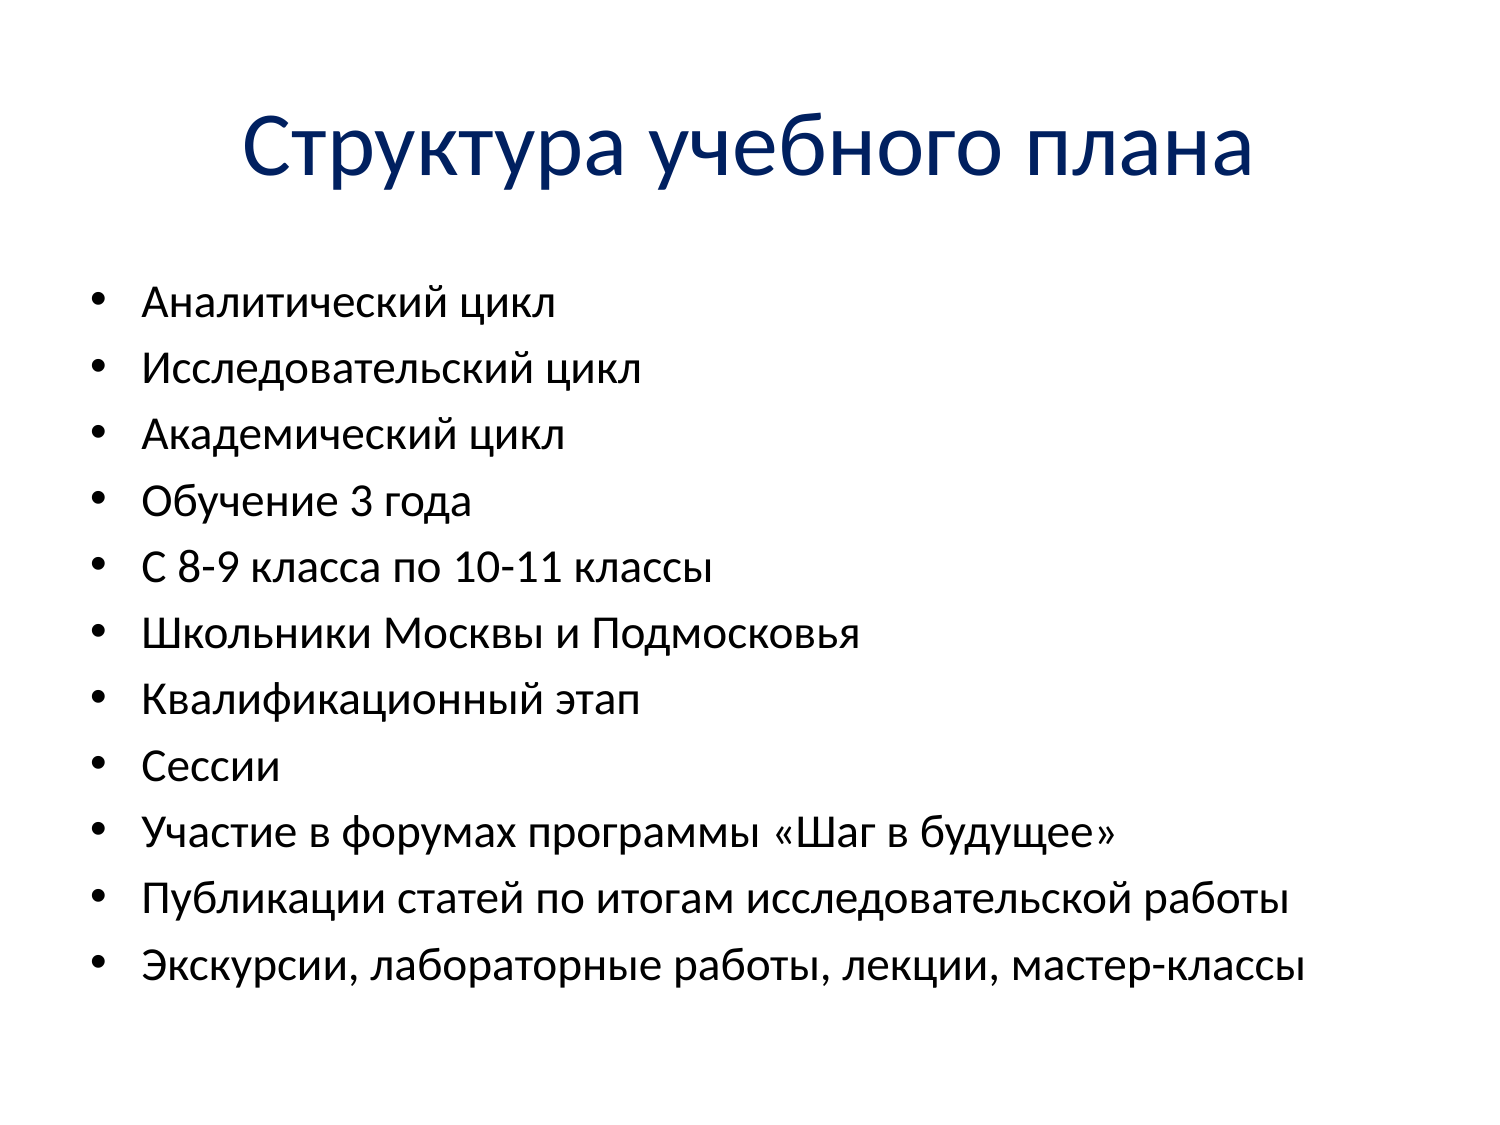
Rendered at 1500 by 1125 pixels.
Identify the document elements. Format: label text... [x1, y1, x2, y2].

title Структура учебного плана [75, 45, 1425, 233]
list Аналитический цикл Исследовательский цикл Академический цикл Обучение 3 года С 8-9 класса по 10-11 классы Школьники Москвы и Подмосковья Квалификационный этап Сессии Участие в форумах программы «Шаг в будущее» Публикации статей по итогам исследовательской работы Экскурсии, лабораторные работы, лекции, мастер-классы [75, 262, 1471, 1005]
